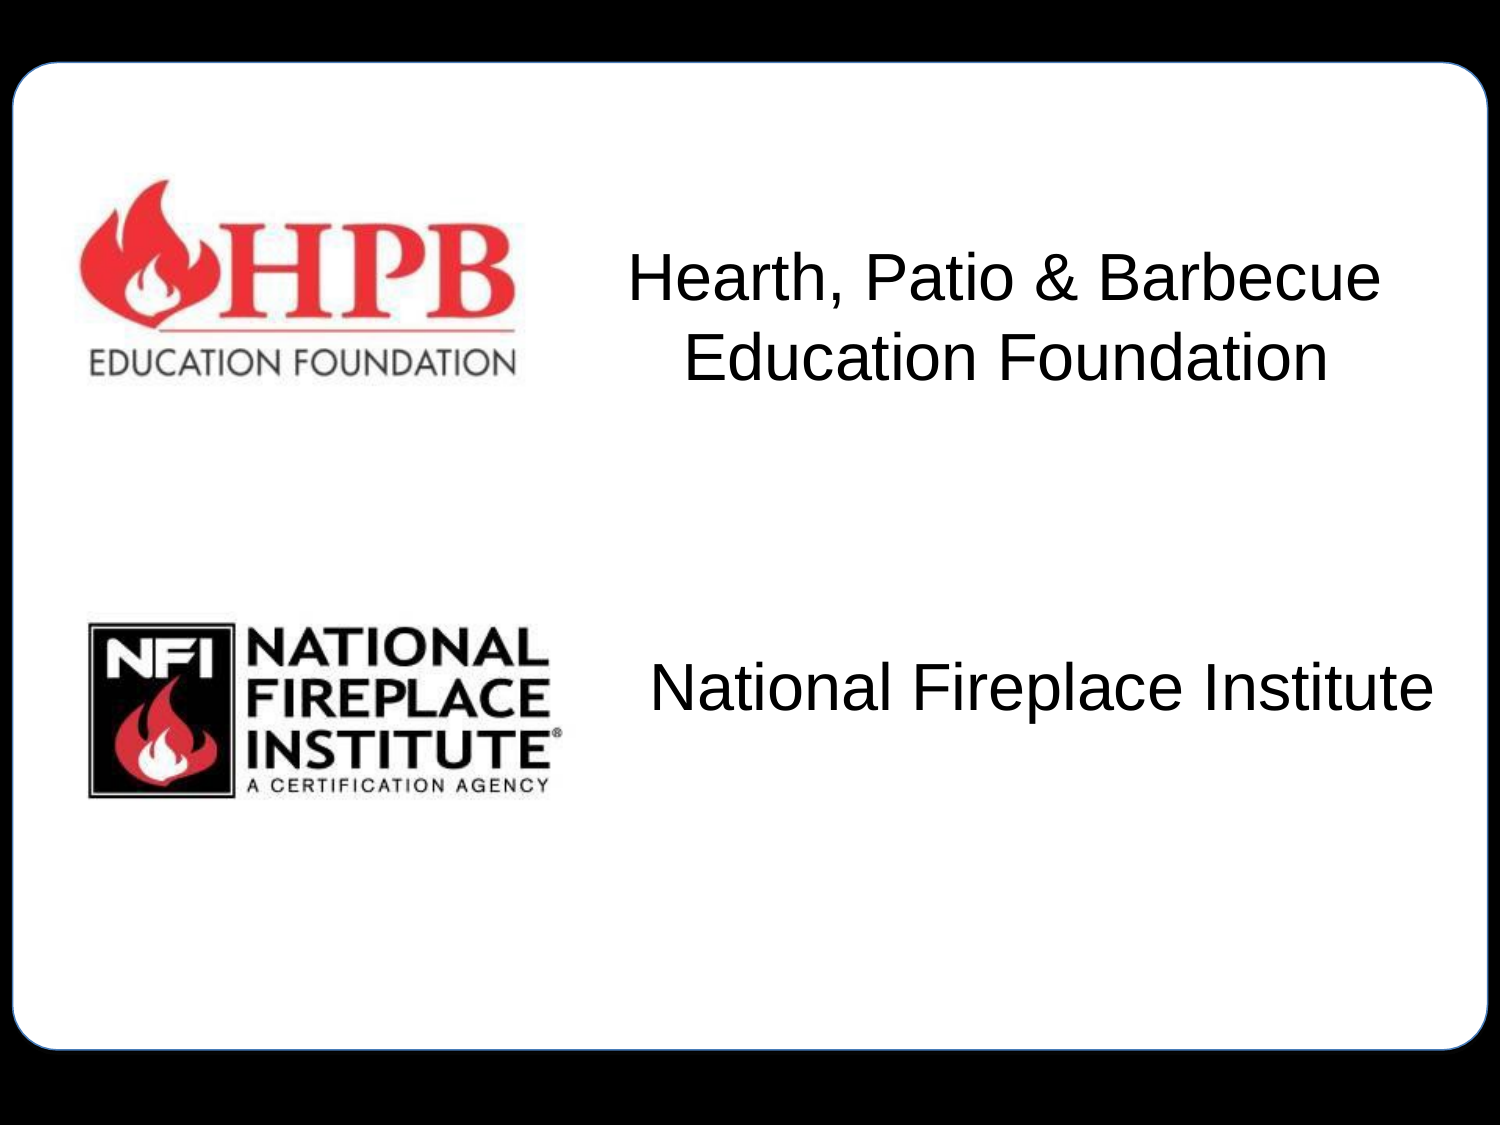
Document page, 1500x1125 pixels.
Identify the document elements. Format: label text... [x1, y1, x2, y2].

text_box [50, 148, 538, 405]
picture [11, 65, 1489, 1055]
text_box [62, 600, 588, 830]
text_box Hearth, Patio & Barbecue Education Foundation [625, 231, 1386, 394]
text_box National Fireplace Institute [647, 641, 1441, 724]
text_box [12, 62, 1488, 1050]
